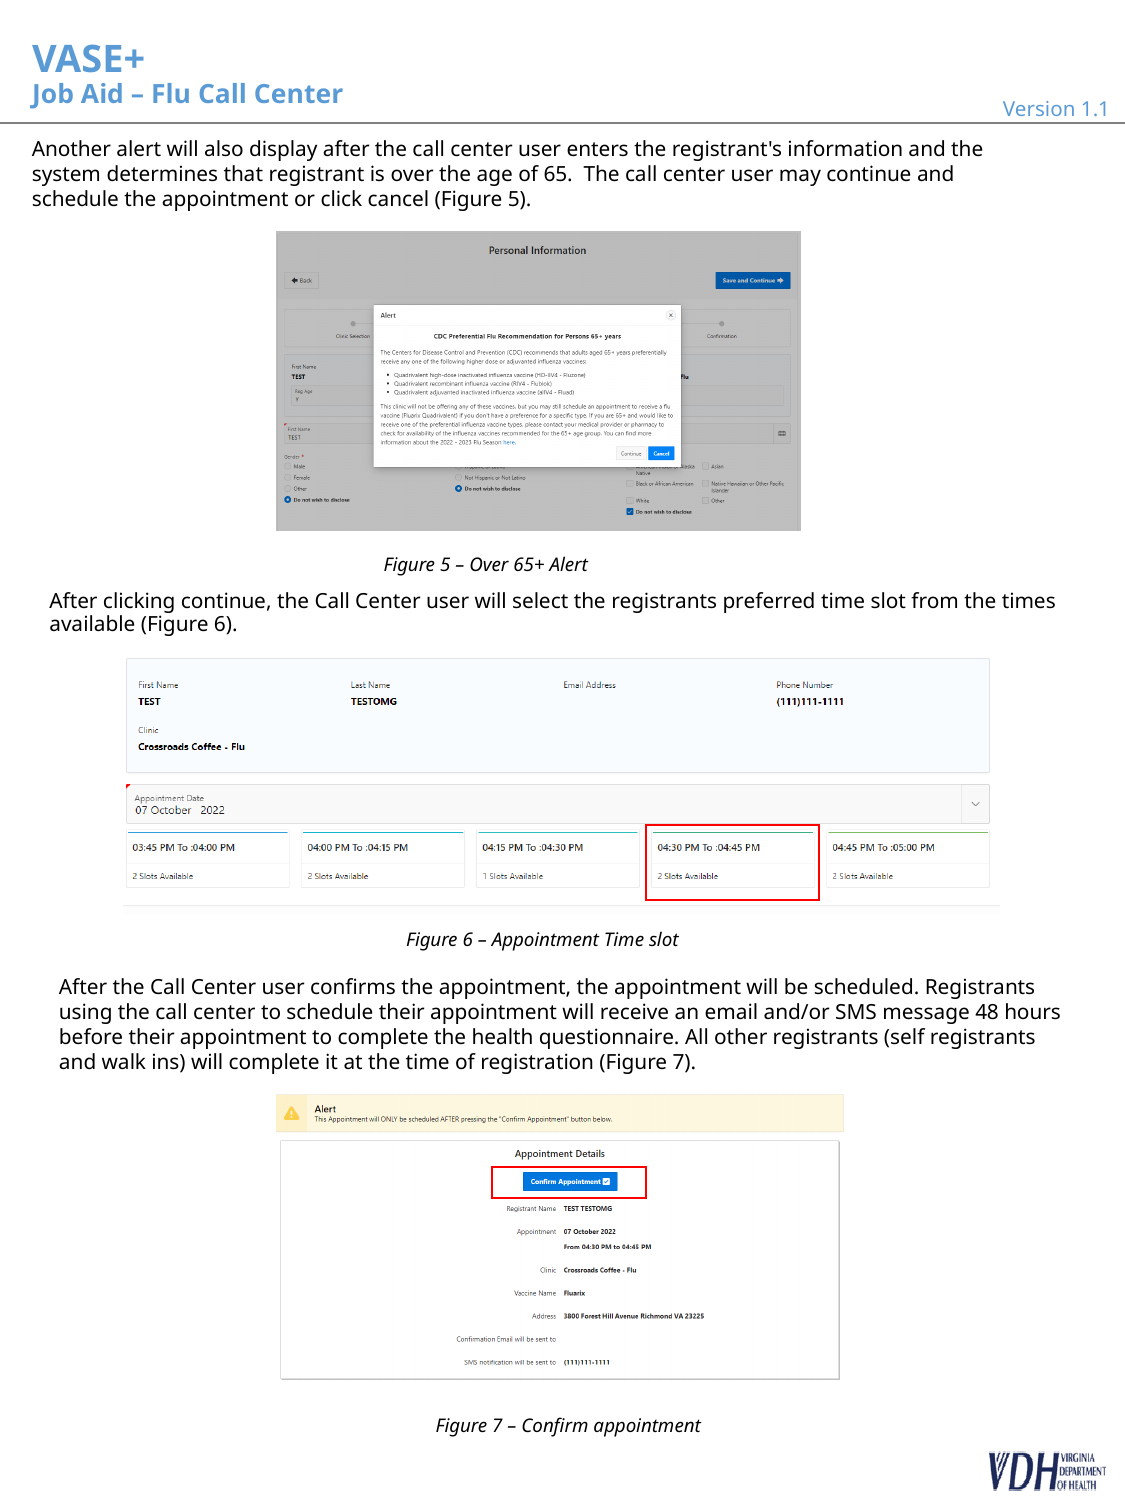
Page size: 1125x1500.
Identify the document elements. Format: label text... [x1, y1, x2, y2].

picture [276, 1088, 846, 1385]
text_box Figure 6 – Appointment Time slot [391, 919, 732, 957]
text_box Figure 5 – Over 65+ Alert [368, 545, 709, 583]
text_box Figure 7 – Confirm appointment [420, 1406, 761, 1444]
text_box Another alert will also display after the call center user enters the registrant's information and the system determines that registrant is over the age of 65. The call center user may continue and schedule the appointment or click cancel (Figure 5). [17, 128, 1051, 219]
picture [276, 231, 801, 531]
text_box After clicking continue, the Call Center user will select the registrants preferred time slot from the times available (Figure 6). [34, 583, 1125, 689]
text_box Version 1.1 [667, 43, 1125, 129]
picture [123, 655, 1000, 915]
picture [987, 1444, 1108, 1494]
text_box After the Call Center user confirms the appointment, the appointment will be scheduled. Registrants using the call center to schedule their appointment will receive an email and/or SMS message 48 hours before their appointment to complete the health questionnaire. All other registrants (self registrants and walk ins) will complete it at the time of registration (Figure 7). [44, 965, 1078, 1106]
title VASE+ Job Aid – Flu Call Center [17, 32, 475, 118]
